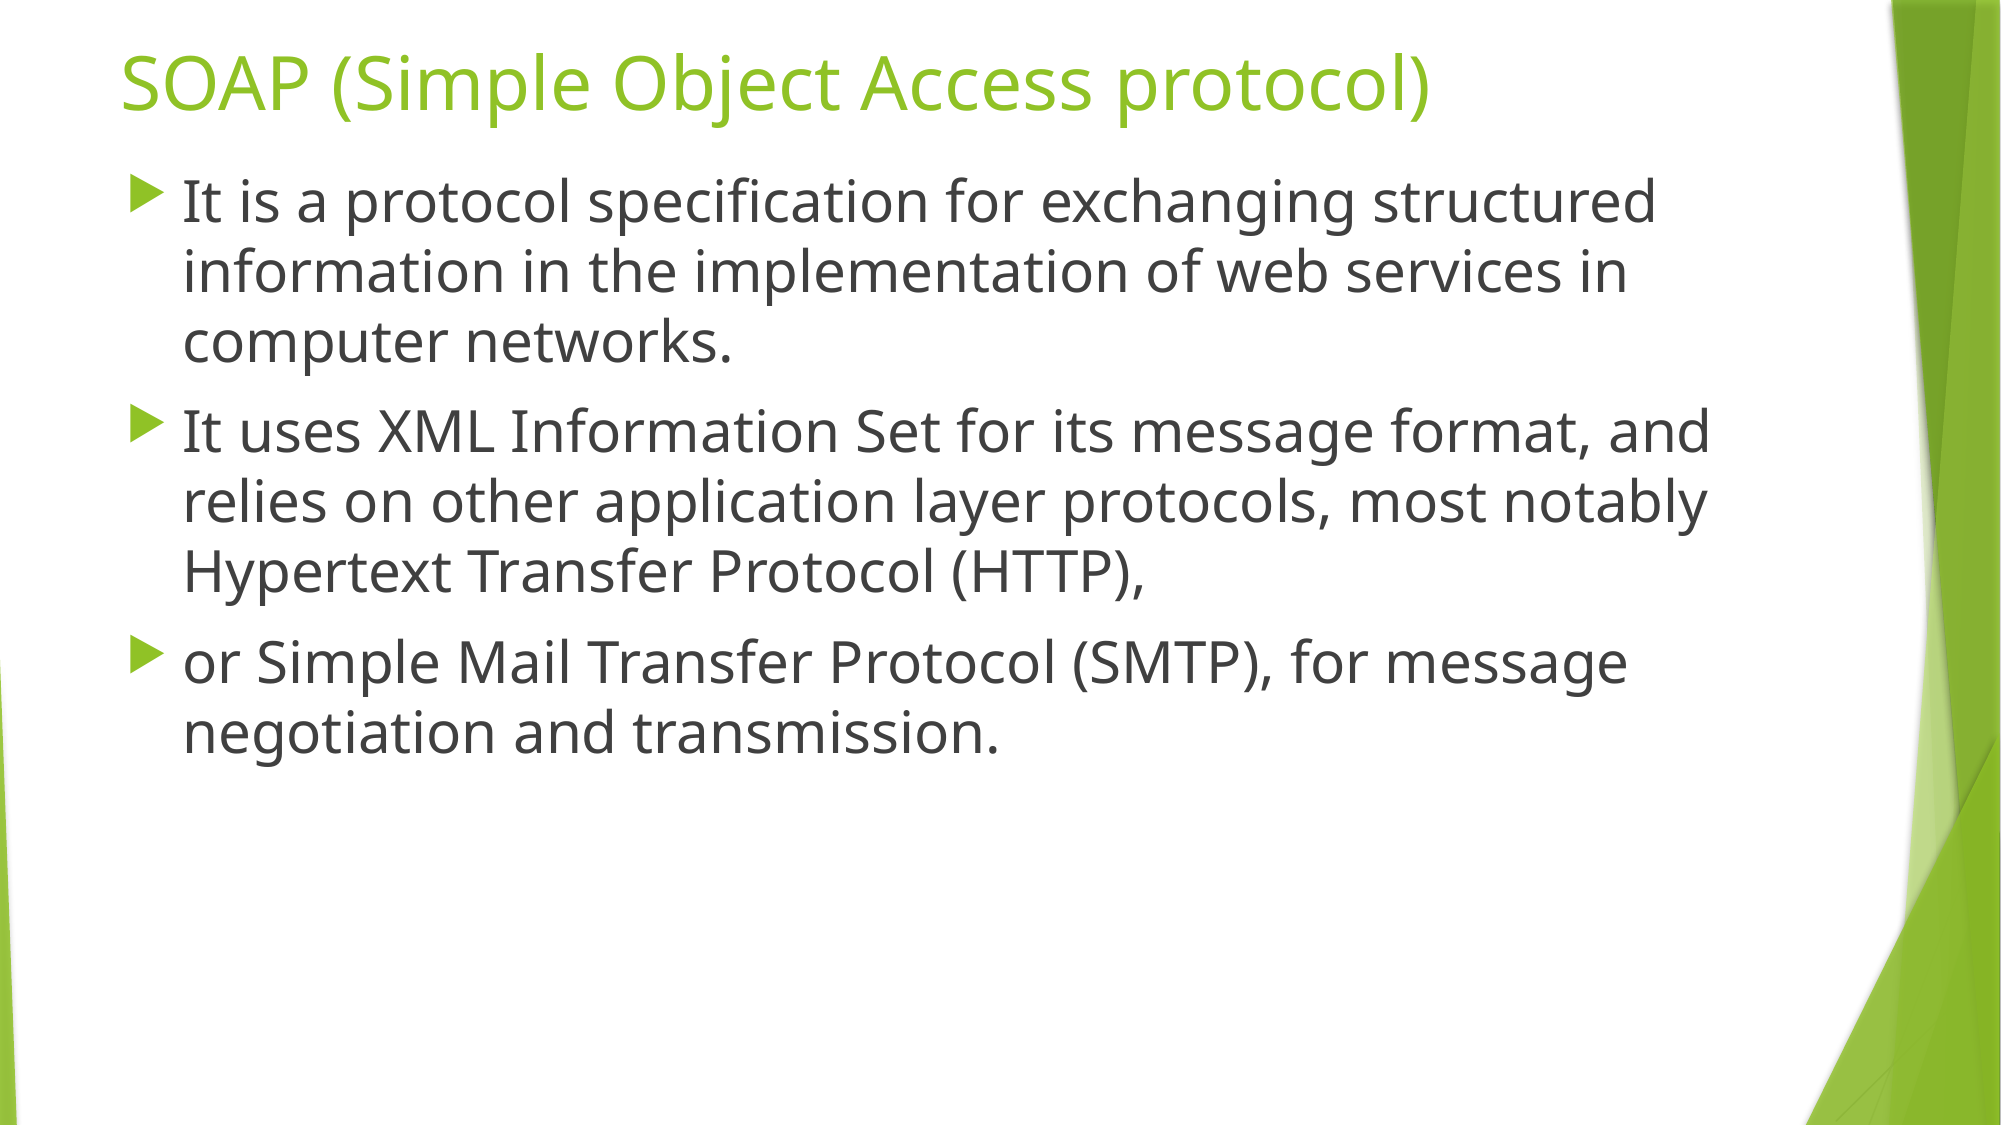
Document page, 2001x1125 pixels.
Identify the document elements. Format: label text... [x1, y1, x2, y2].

list It is a protocol specification for exchanging structured information in the implementation of web services in computer networks. It uses XML Information Set for its message format, and relies on other application layer protocols, most notably Hypertext Transfer Protocol (HTTP), or Simple Mail Transfer Protocol (SMTP), for message negotiation and transmission. [111, 156, 1869, 991]
title SOAP (Simple Object Access protocol) [105, 27, 1871, 137]
